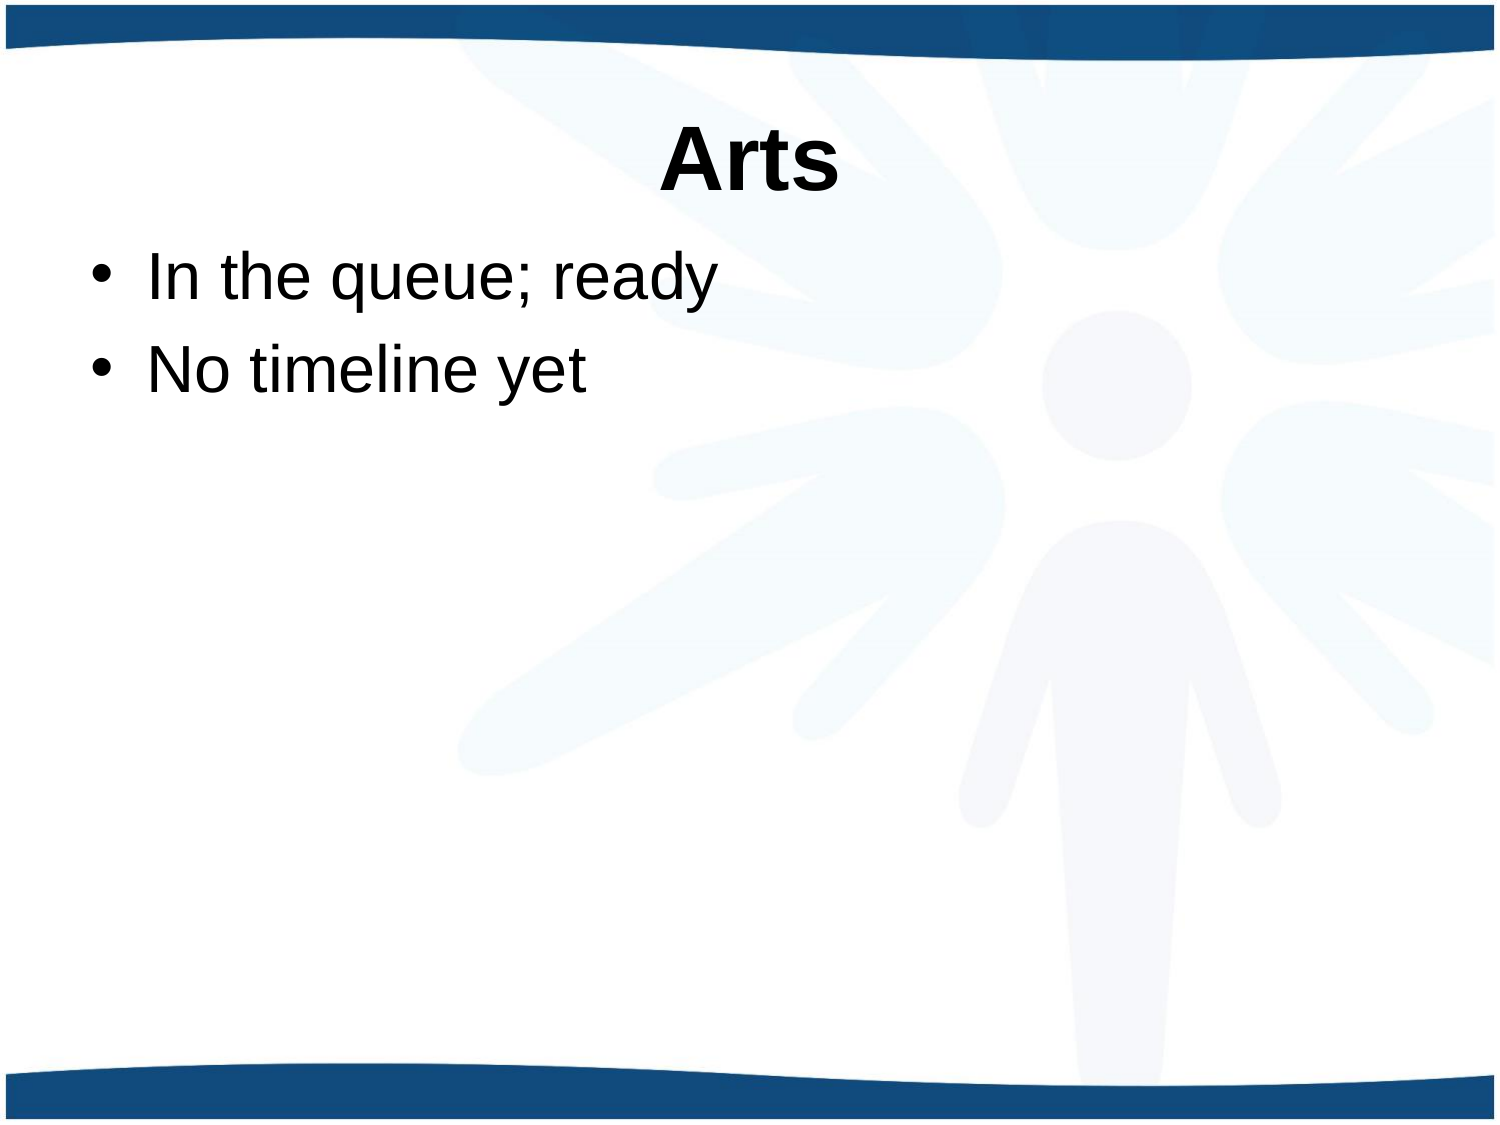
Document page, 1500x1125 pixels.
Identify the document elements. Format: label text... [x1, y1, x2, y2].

list In the queue; ready No timeline yet [75, 224, 1400, 1020]
title Arts [75, 59, 1425, 248]
picture [0, 0, 1500, 1125]
